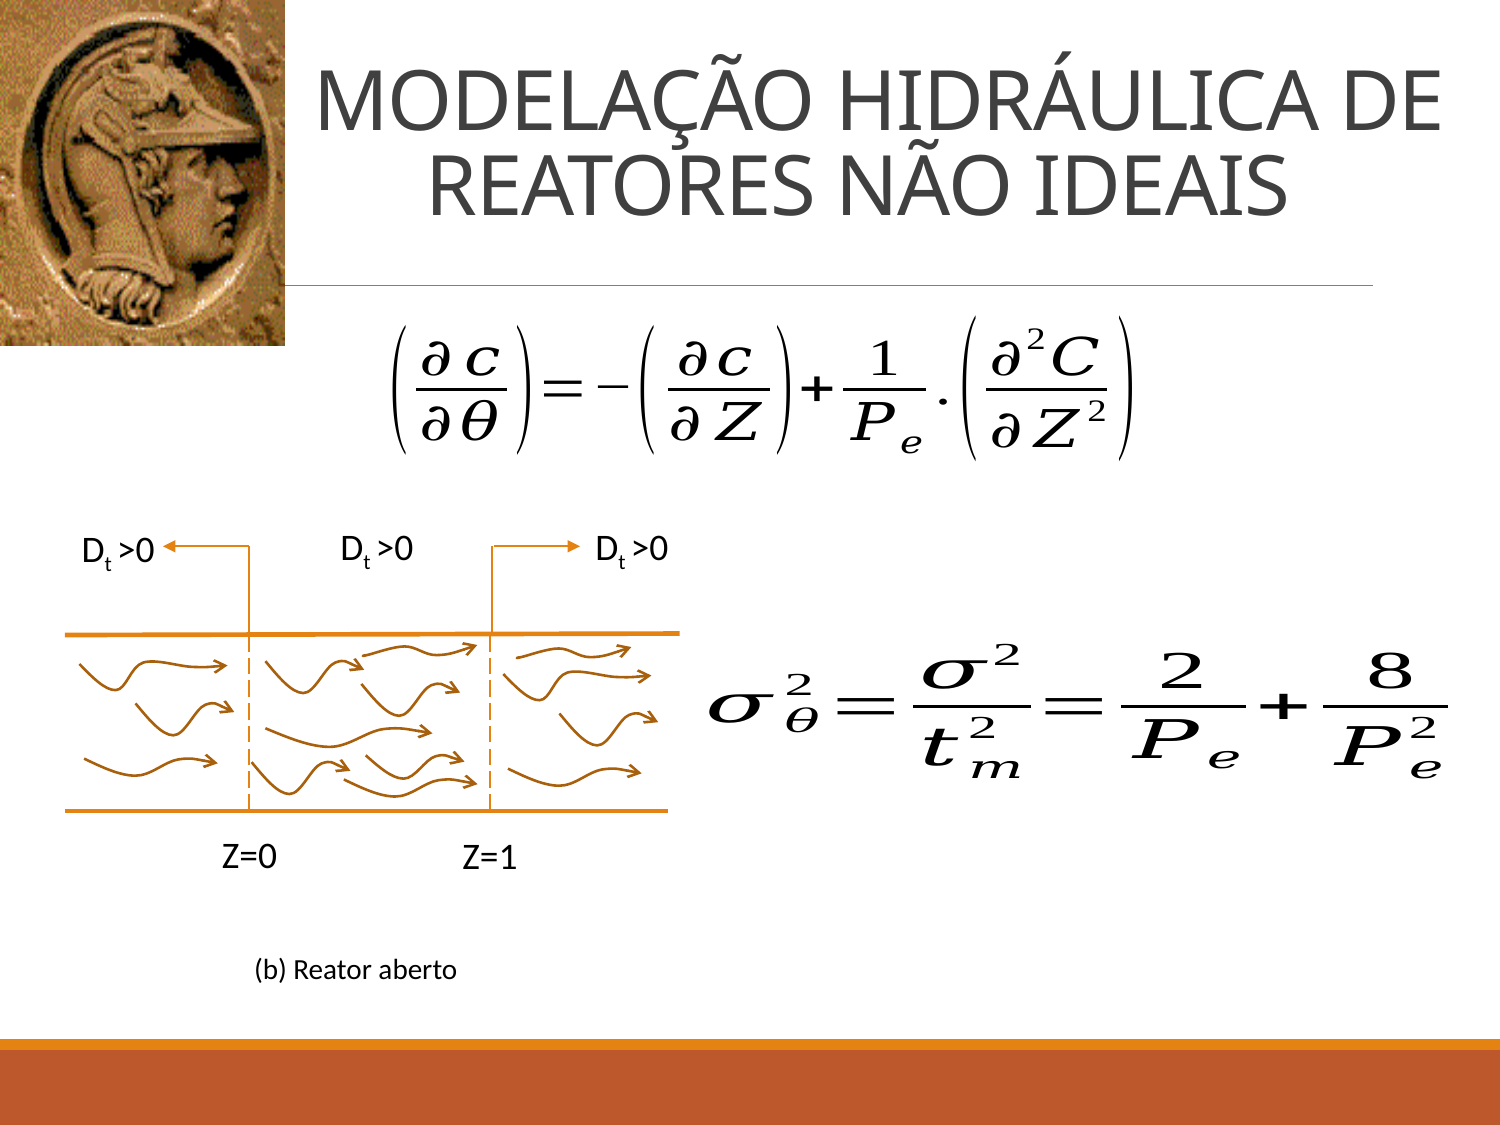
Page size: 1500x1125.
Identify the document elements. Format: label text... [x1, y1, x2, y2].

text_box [64, 514, 681, 990]
title MODELAÇÃO HIDRÁULICA DE REATORES NÃO IDEAIS [297, 30, 1471, 240]
picture [0, 0, 288, 351]
